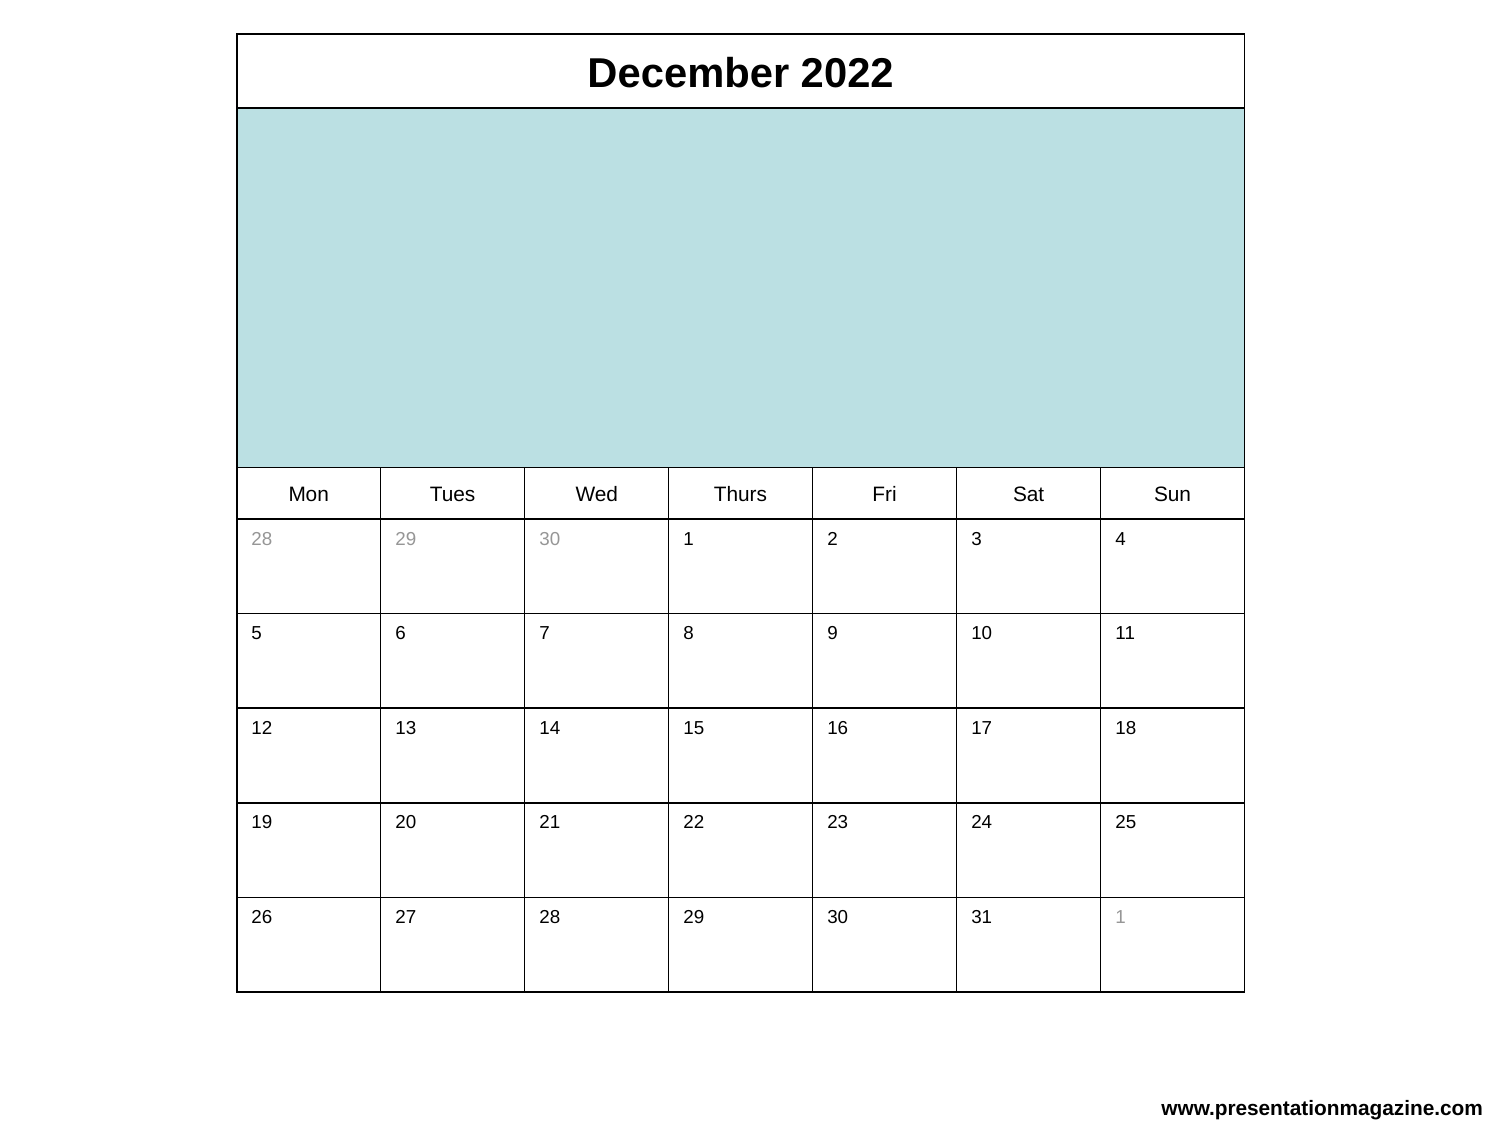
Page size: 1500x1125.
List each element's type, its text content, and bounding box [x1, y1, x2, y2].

text_box Sun [1101, 467, 1245, 518]
text_box Tues [381, 467, 525, 517]
text_box Thurs [669, 467, 813, 517]
text_box Mon [236, 467, 381, 518]
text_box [236, 518, 1245, 993]
text_box [236, 108, 1245, 467]
text_box Wed [525, 467, 669, 517]
text_box Sat [957, 467, 1101, 517]
text_box December 2022 [236, 34, 1245, 108]
text_box Fri [813, 467, 957, 517]
